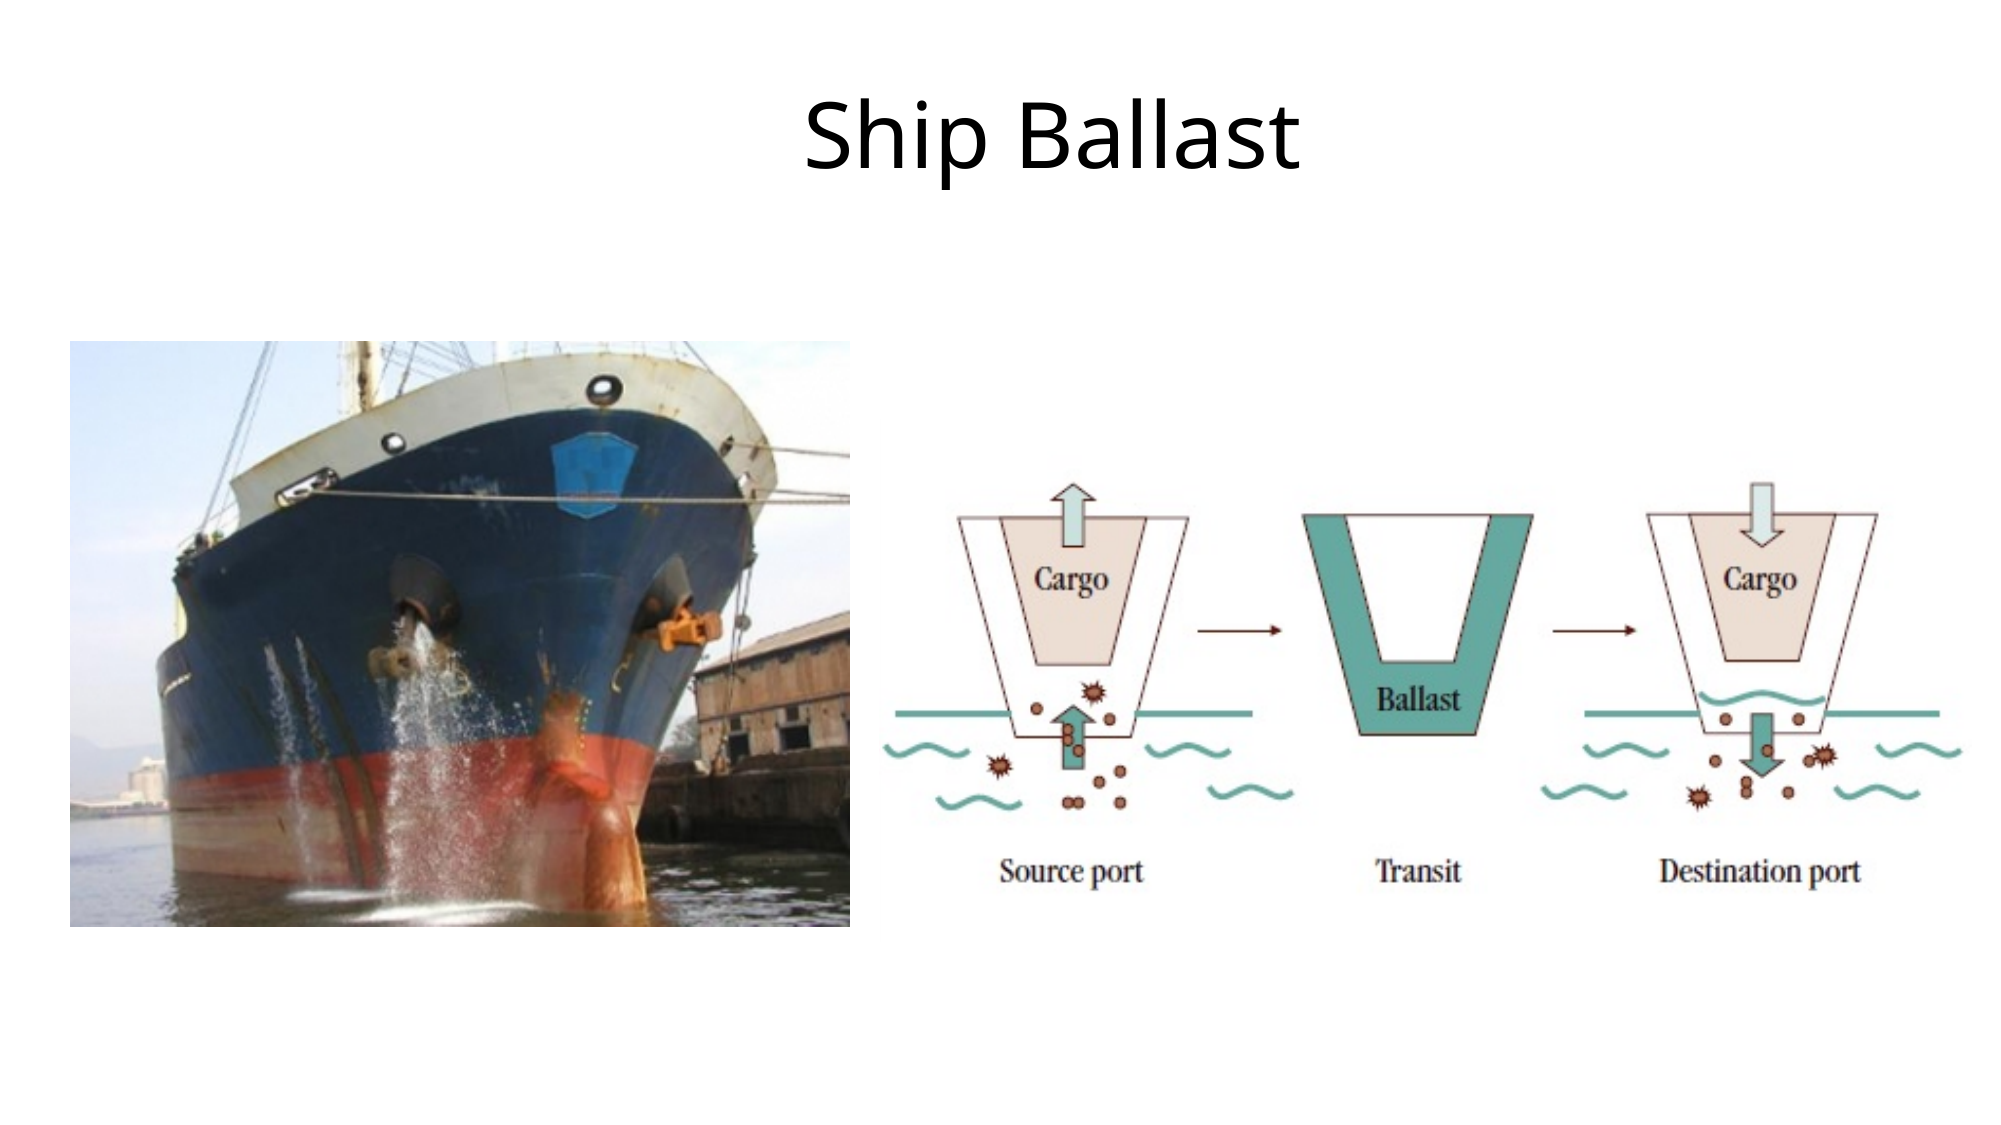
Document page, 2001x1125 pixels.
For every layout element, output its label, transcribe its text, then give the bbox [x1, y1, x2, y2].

picture [70, 341, 850, 927]
title Ship Ballast [99, 45, 1900, 233]
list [879, 419, 1972, 942]
